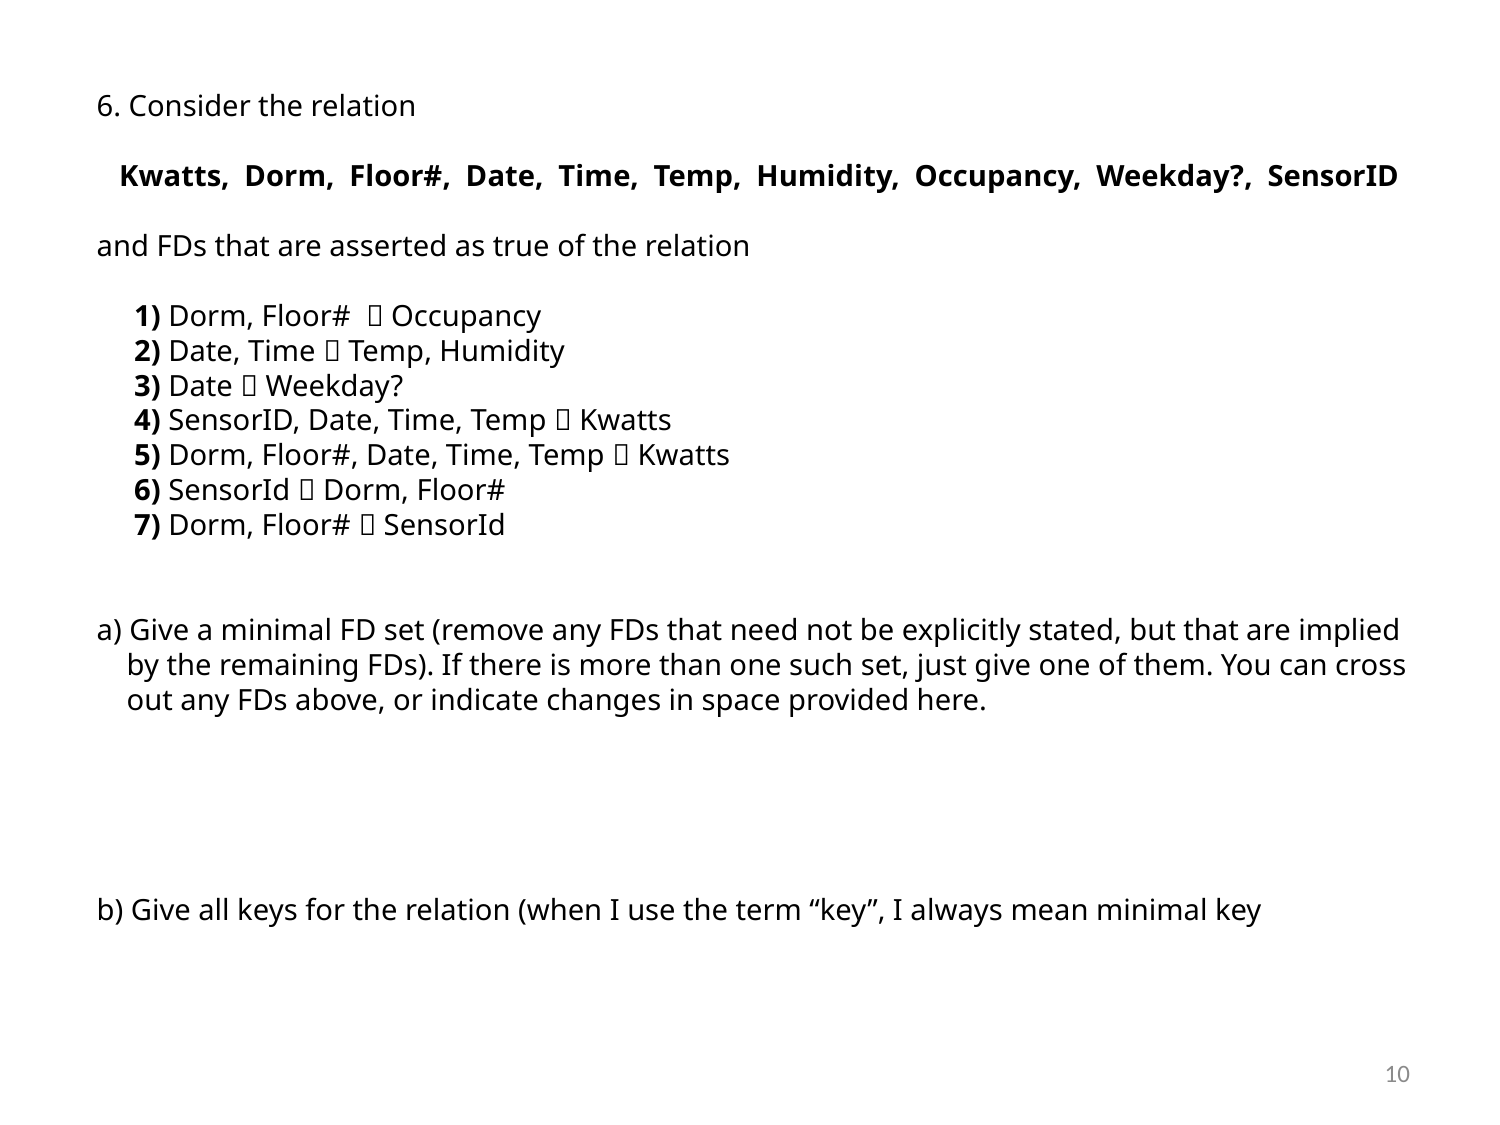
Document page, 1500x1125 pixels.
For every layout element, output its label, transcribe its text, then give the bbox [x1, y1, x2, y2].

text_box 6. Consider the relation Kwatts, Dorm, Floor#, Date, Time, Temp, Humidity, Occupancy, Weekday?, SensorID and FDs that are asserted as true of the relation 1) Dorm, Floor#  Occupancy 2) Date, Time  Temp, Humidity 3) Date  Weekday? 4) SensorID, Date, Time, Temp  Kwatts 5) Dorm, Floor#, Date, Time, Temp  Kwatts 6) SensorId  Dorm, Floor# 7) Dorm, Floor#  SensorId a) Give a minimal FD set (remove any FDs that need not be explicitly stated, but that are implied by the remaining FDs). If there is more than one such set, just give one of them. You can cross out any FDs above, or indicate changes in space provided here. b) Give all keys for the relation (when I use the term “key”, I always mean minimal key [81, 79, 1430, 934]
slide_number 10 [1074, 1042, 1425, 1103]
